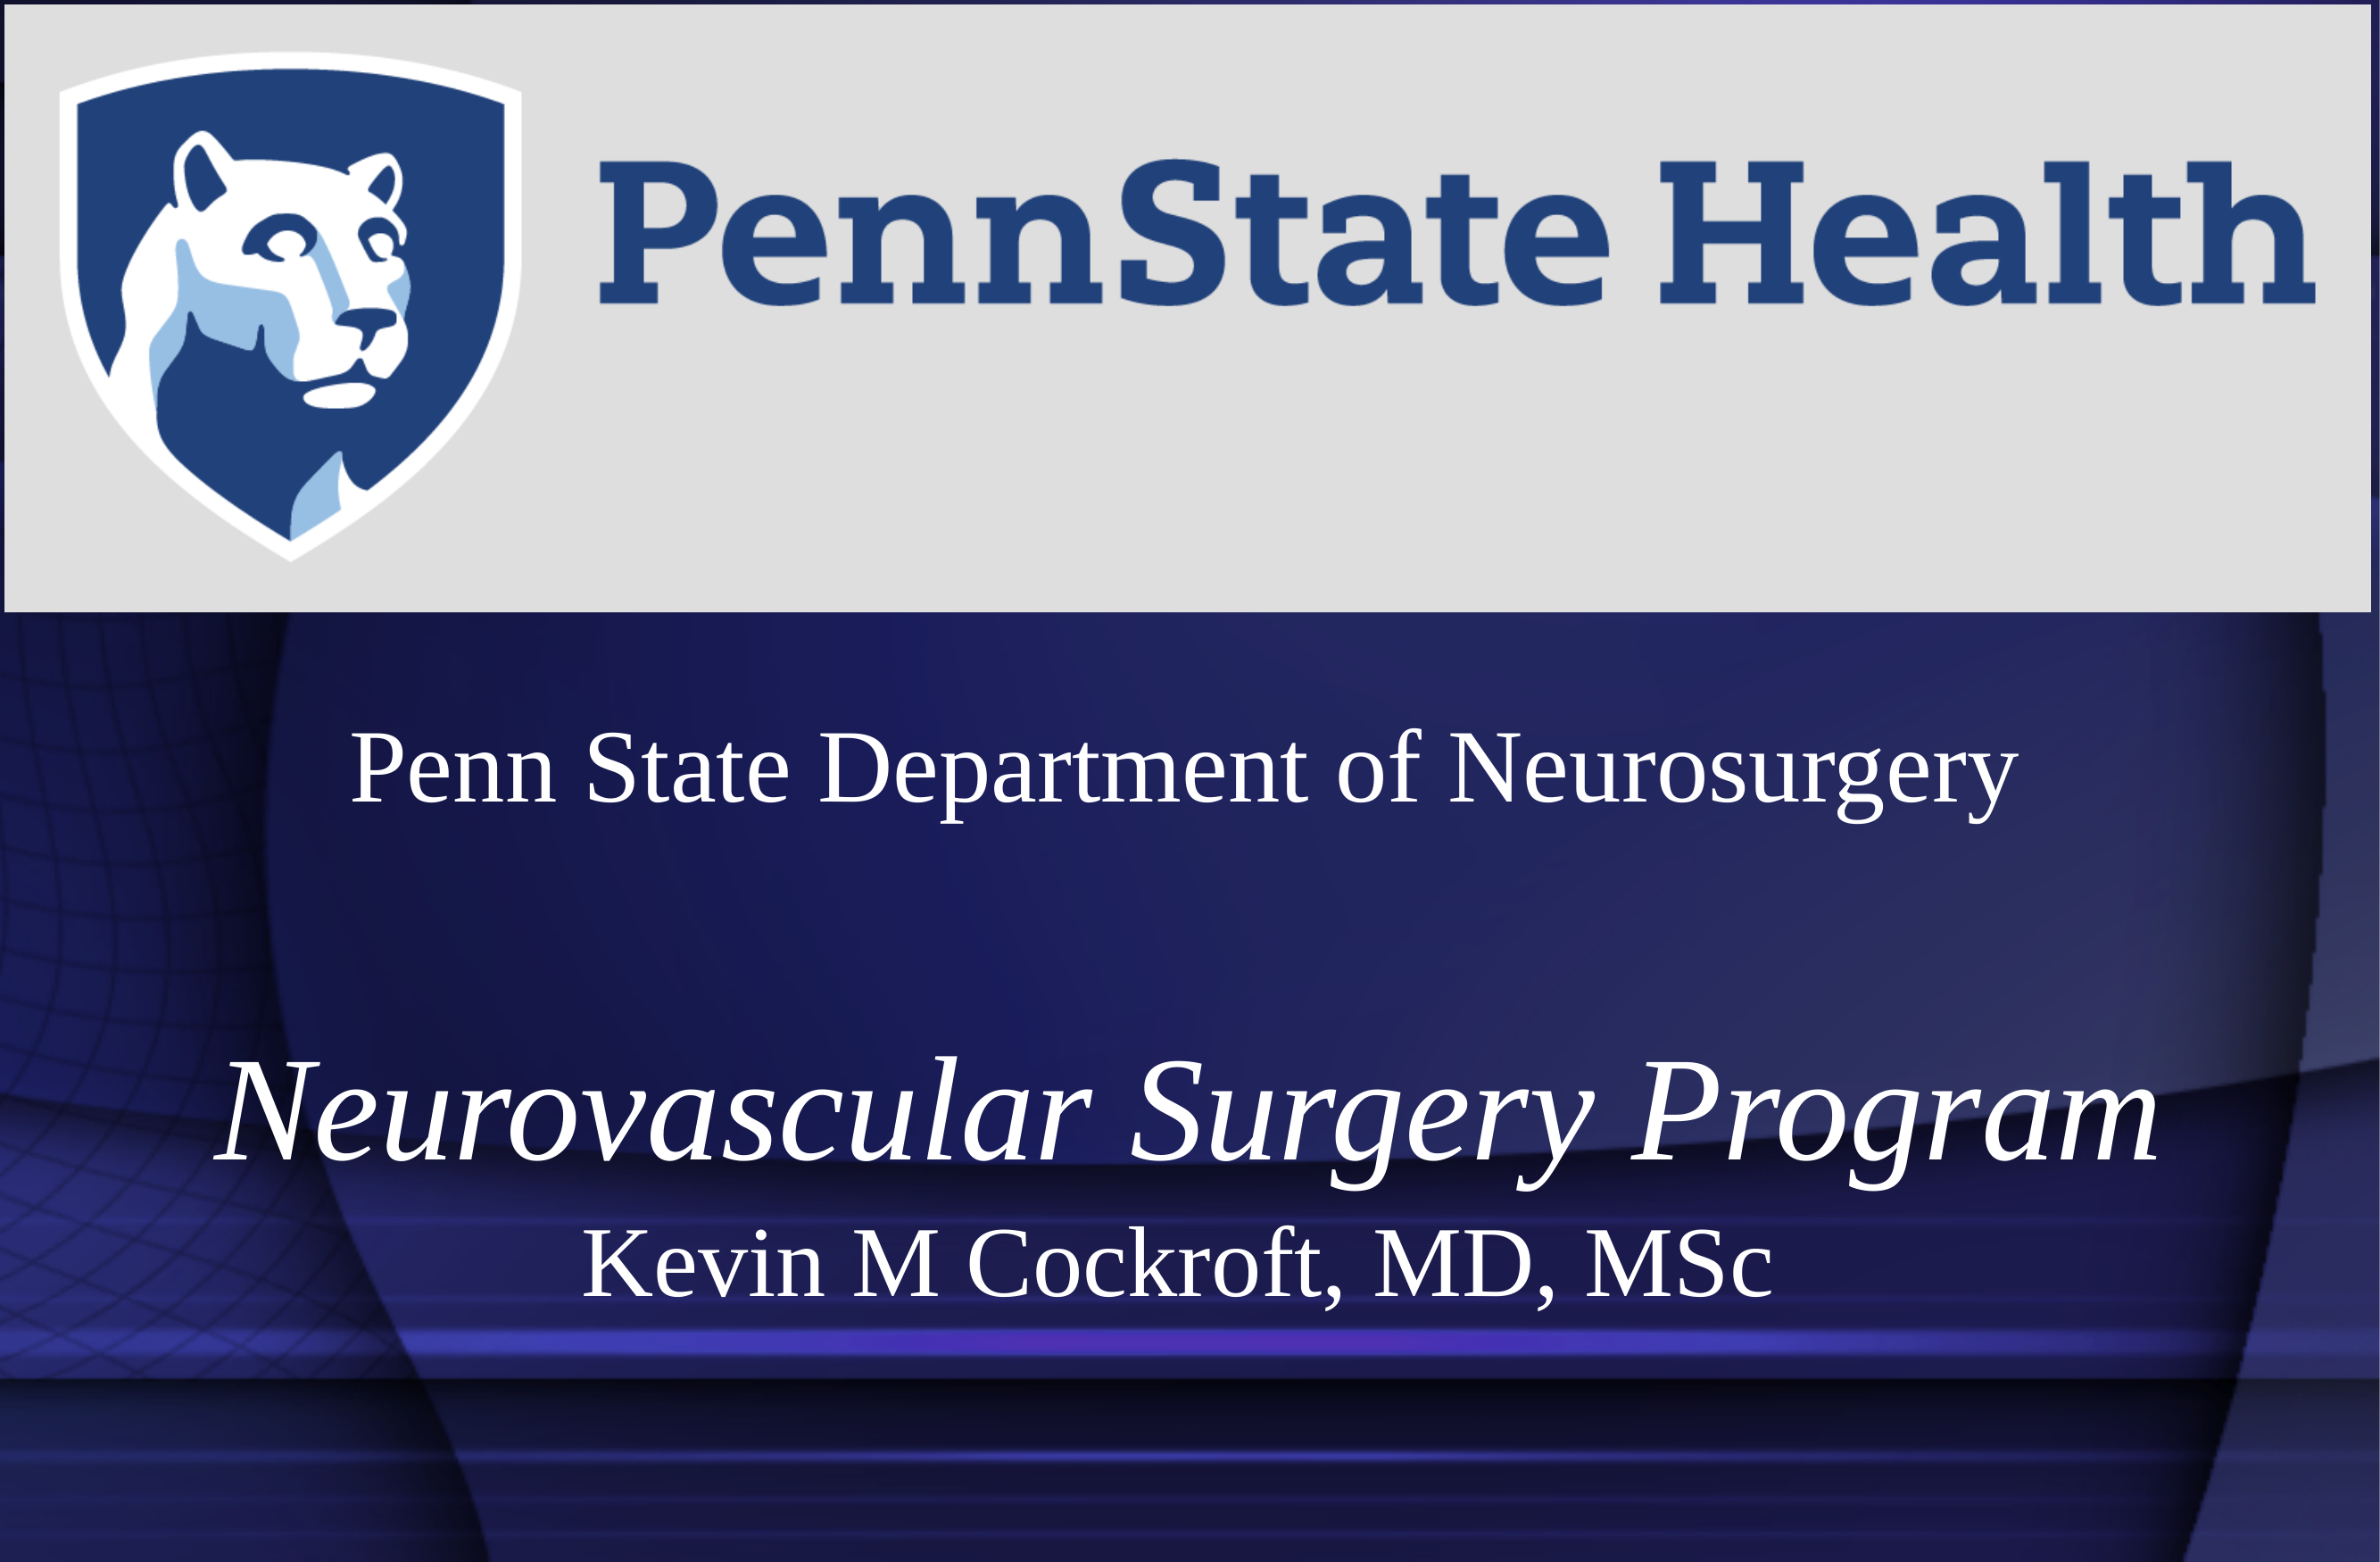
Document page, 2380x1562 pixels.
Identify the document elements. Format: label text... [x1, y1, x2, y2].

title Penn State Department of Neurosurgery [165, 612, 2210, 993]
picture [0, 0, 2380, 1562]
subtitle Neurovascular Surgery Program Kevin M Cockroft, MD, MSc [16, 1003, 2360, 1451]
